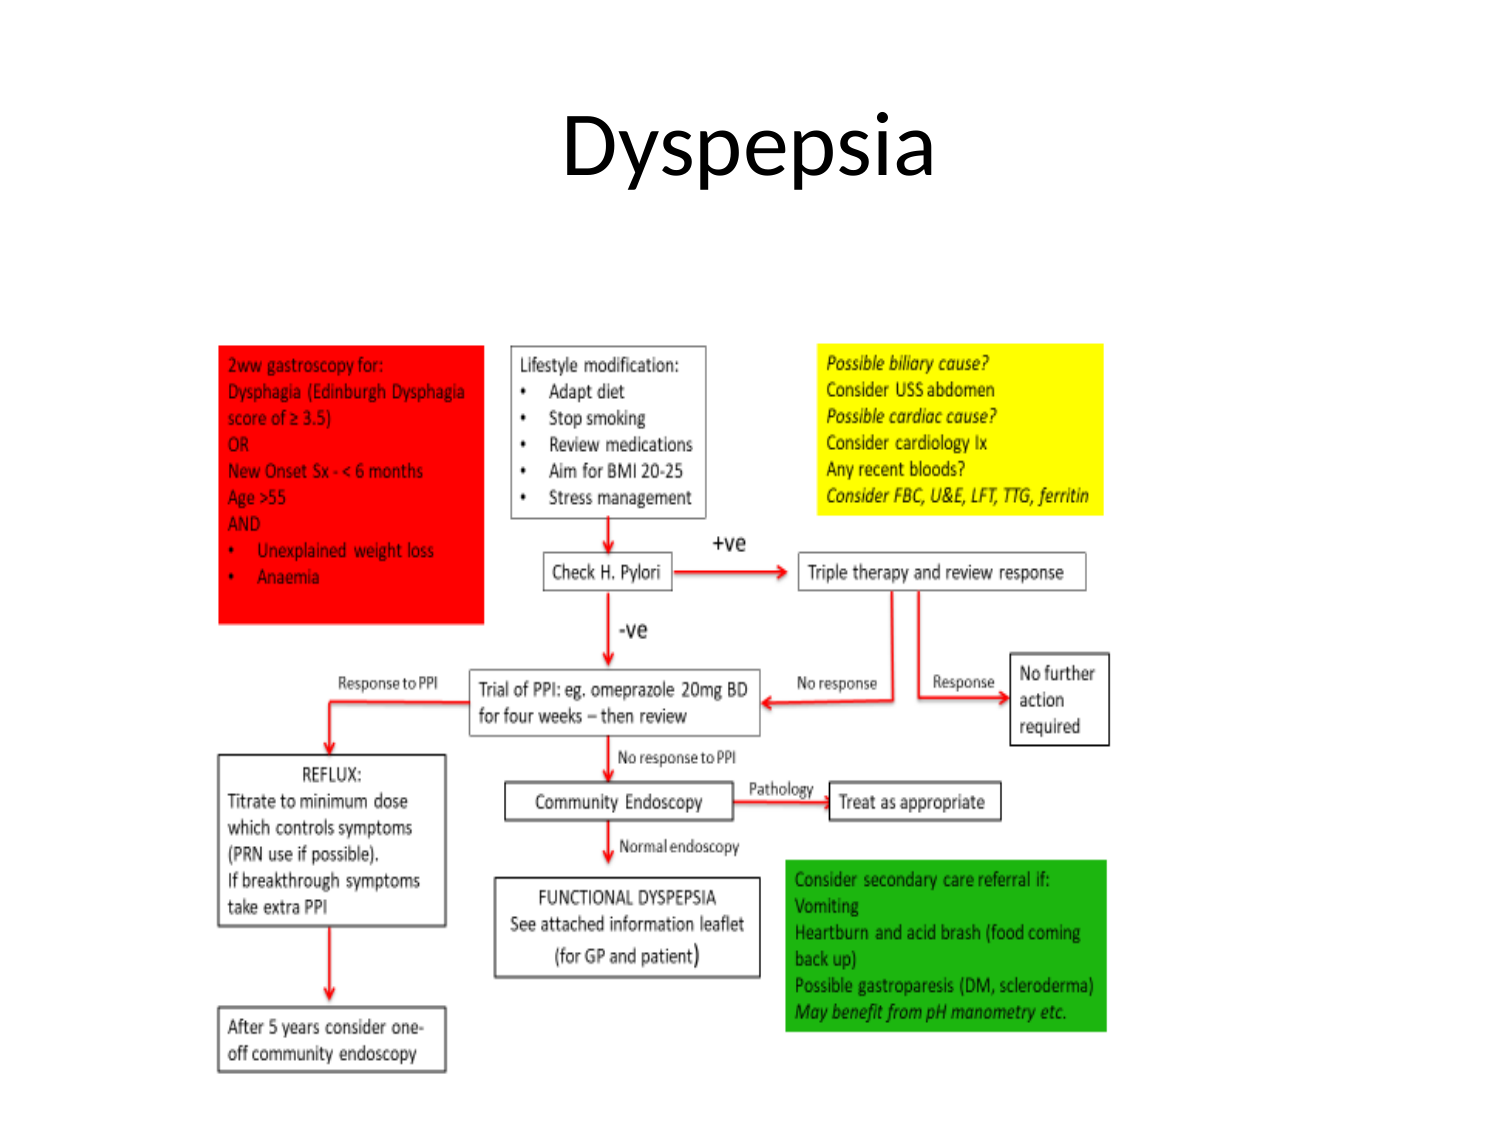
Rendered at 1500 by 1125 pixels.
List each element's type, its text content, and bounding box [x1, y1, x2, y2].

title Dyspepsia [75, 45, 1425, 233]
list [193, 240, 1121, 1092]
